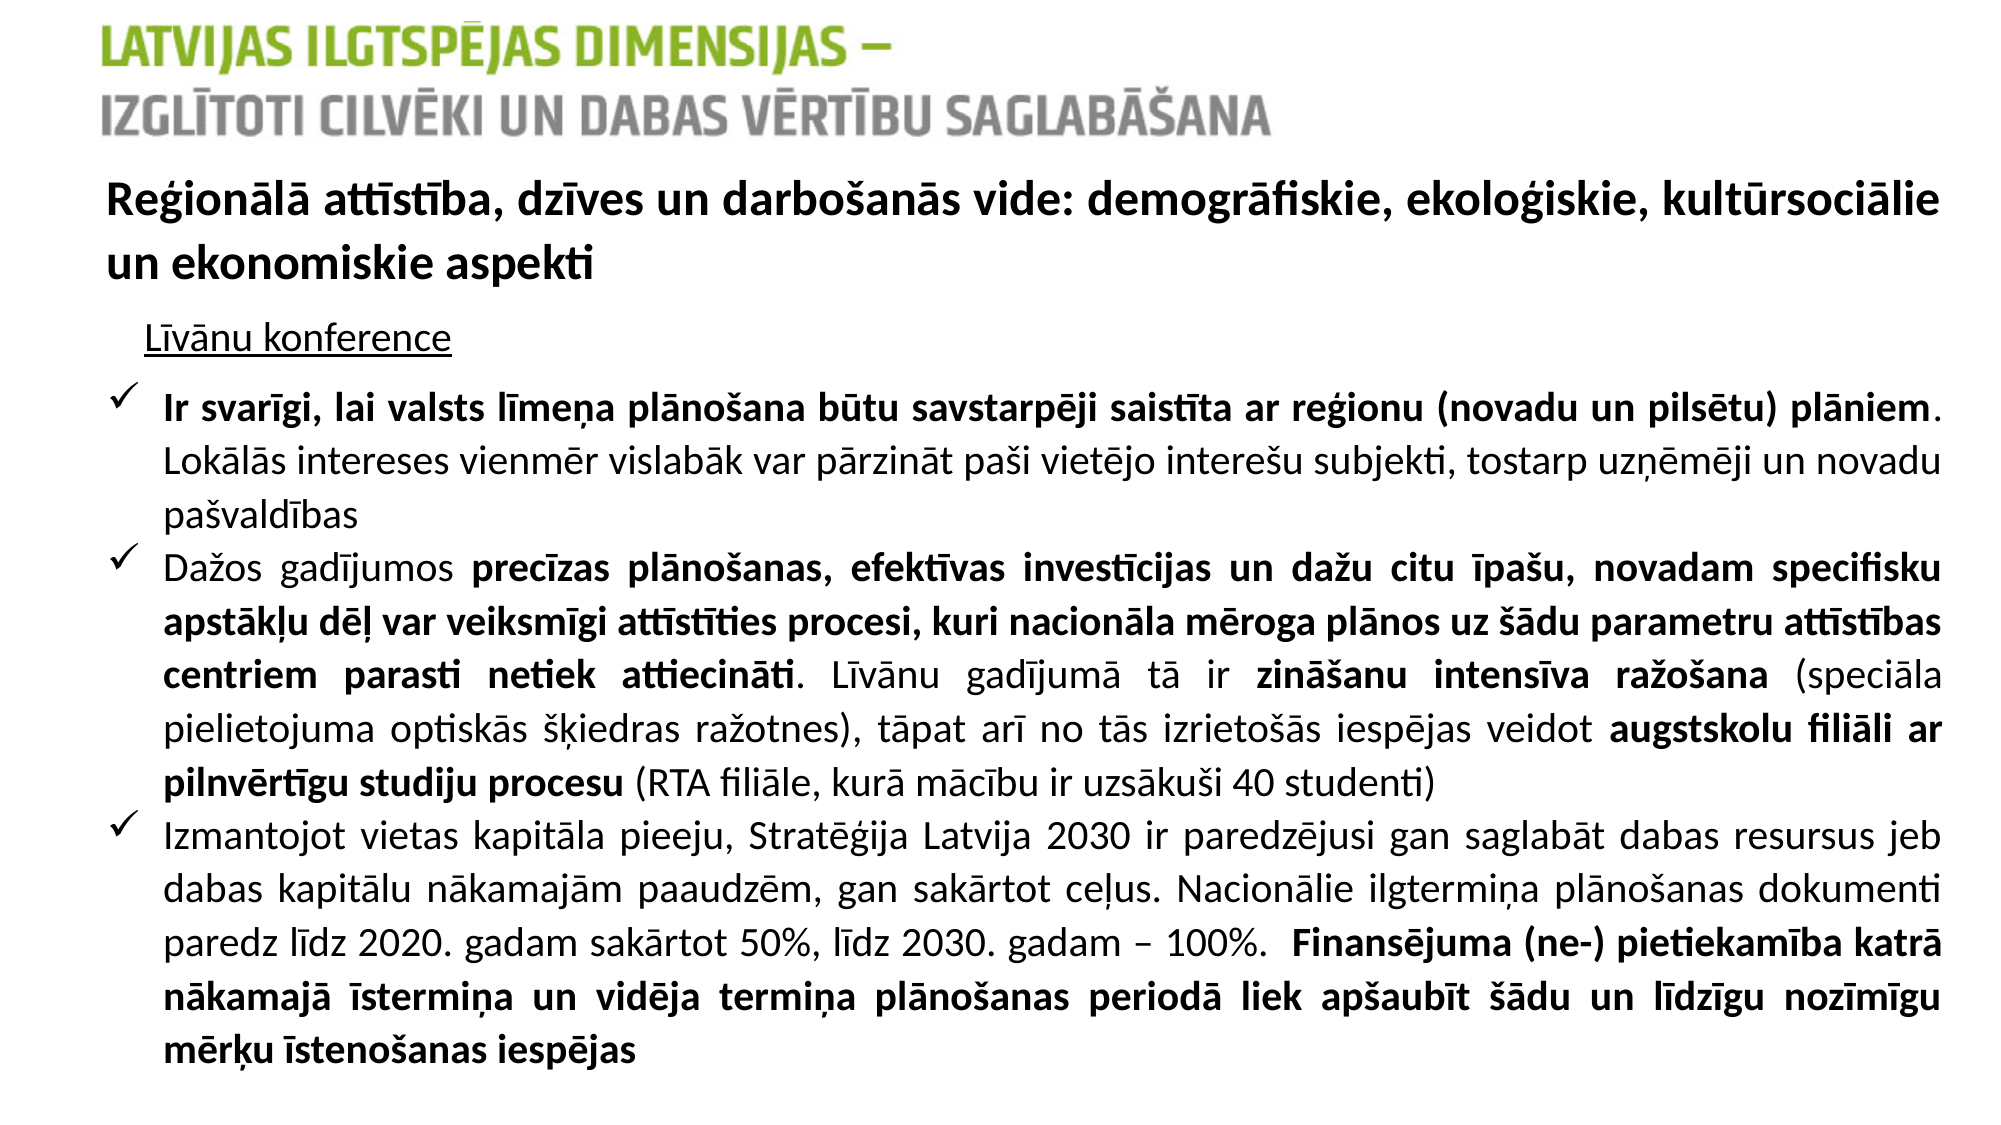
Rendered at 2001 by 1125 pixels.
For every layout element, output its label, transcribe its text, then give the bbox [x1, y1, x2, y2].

text_box Reģionālā attīstība, dzīves un darbošanās vide: demogrāfiskie, ekoloģiskie, kultūrsociālie un ekonomiskie aspekti Līvānu konference Ir svarīgi, lai valsts līmeņa plānošana būtu savstarpēji saistīta ar reģionu (novadu un pilsētu) plāniem. Lokālās intereses vienmēr vislabāk var pārzināt paši vietējo interešu subjekti, tostarp uzņēmēji un novadu pašvaldības Dažos gadījumos precīzas plānošanas, efektīvas investīcijas un dažu citu īpašu, novadam specifisku apstākļu dēļ var veiksmīgi attīstīties procesi, kuri nacionāla mēroga plānos uz šādu parametru attīstības centriem parasti netiek attiecināti. Līvānu gadījumā tā ir zināšanu intensīva ražošana (speciāla pielietojuma optiskās šķiedras ražotnes), tāpat arī no tās izrietošās iespējas veidot augstskolu filiāli ar pilnvērtīgu studiju procesu (RTA filiāle, kurā mācību ir uzsākuši 40 studenti) Izmantojot vietas kapitāla pieeju, Stratēģija Latvija 2030 ir paredzējusi gan saglabāt dabas resursus jeb dabas kapitālu nākamajām paaudzēm, gan sakārtot ceļus. Nacionālie ilgtermiņa plānošanas dokumenti paredz līdz 2020. gadam sakārtot 50%, līdz 2030. gadam – 100%. Finansējuma (ne-) pietiekamība katrā nākamajā īstermiņa un vidēja termiņa plānošanas periodā liek apšaubīt šādu un līdzīgu nozīmīgu mērķu īstenošanas iespējas [92, 153, 1958, 1080]
picture [92, 21, 1299, 169]
